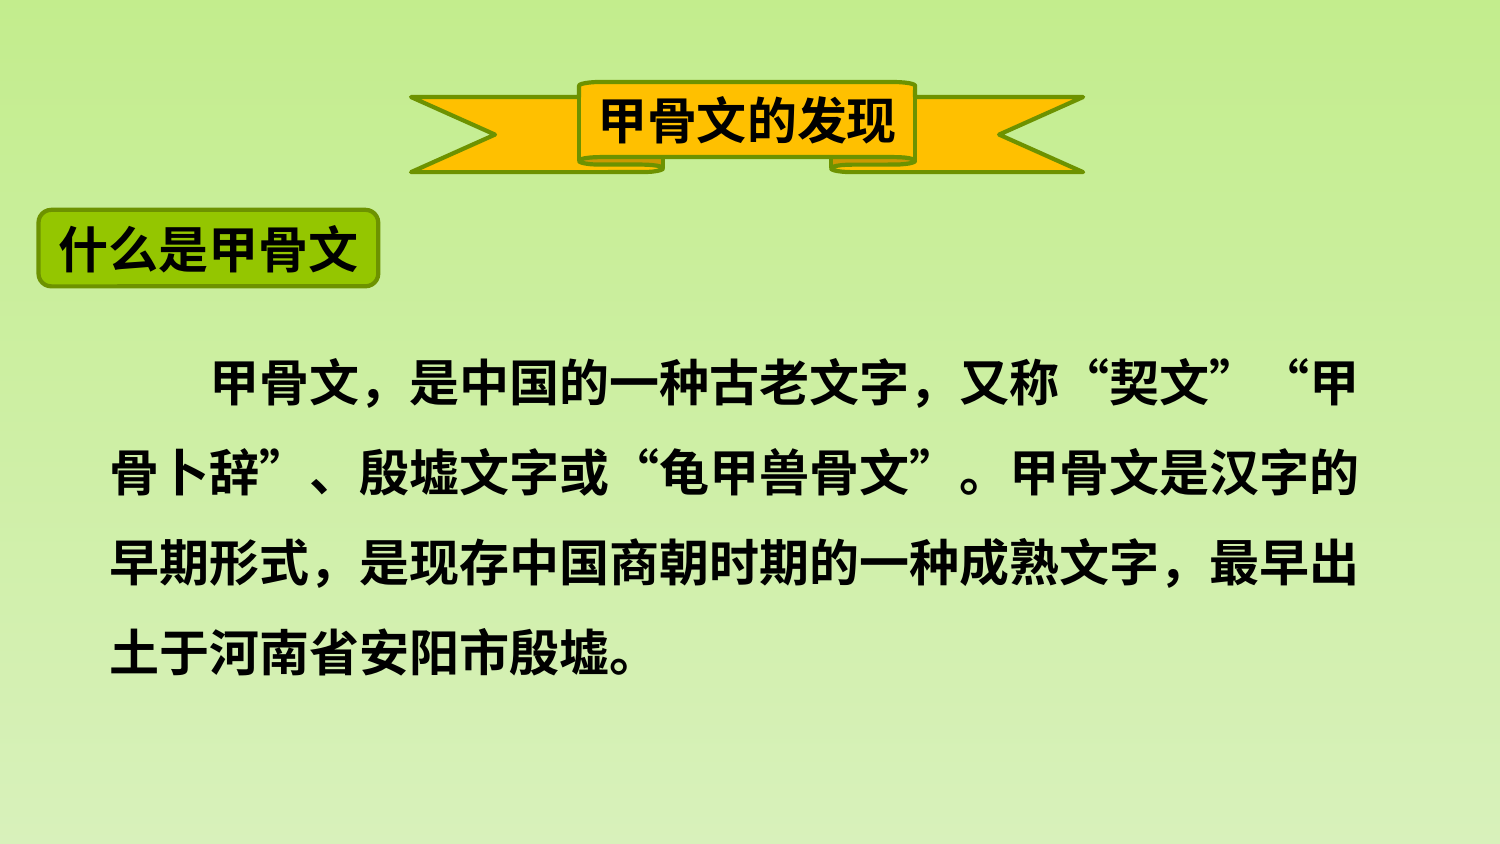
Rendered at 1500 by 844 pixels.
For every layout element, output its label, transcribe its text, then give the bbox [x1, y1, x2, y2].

text_box 什么是甲骨文 [36, 207, 381, 289]
text_box 甲骨文，是中国的一种古老文字，又称“契文”“甲骨卜辞”、殷墟文字或“龟甲兽骨文”。甲骨文是汉字的早期形式，是现存中国商朝时期的一种成熟文字，最早出土于河南省安阳市殷墟。 [94, 313, 1376, 779]
text_box 甲骨文的发现 [408, 79, 1086, 175]
